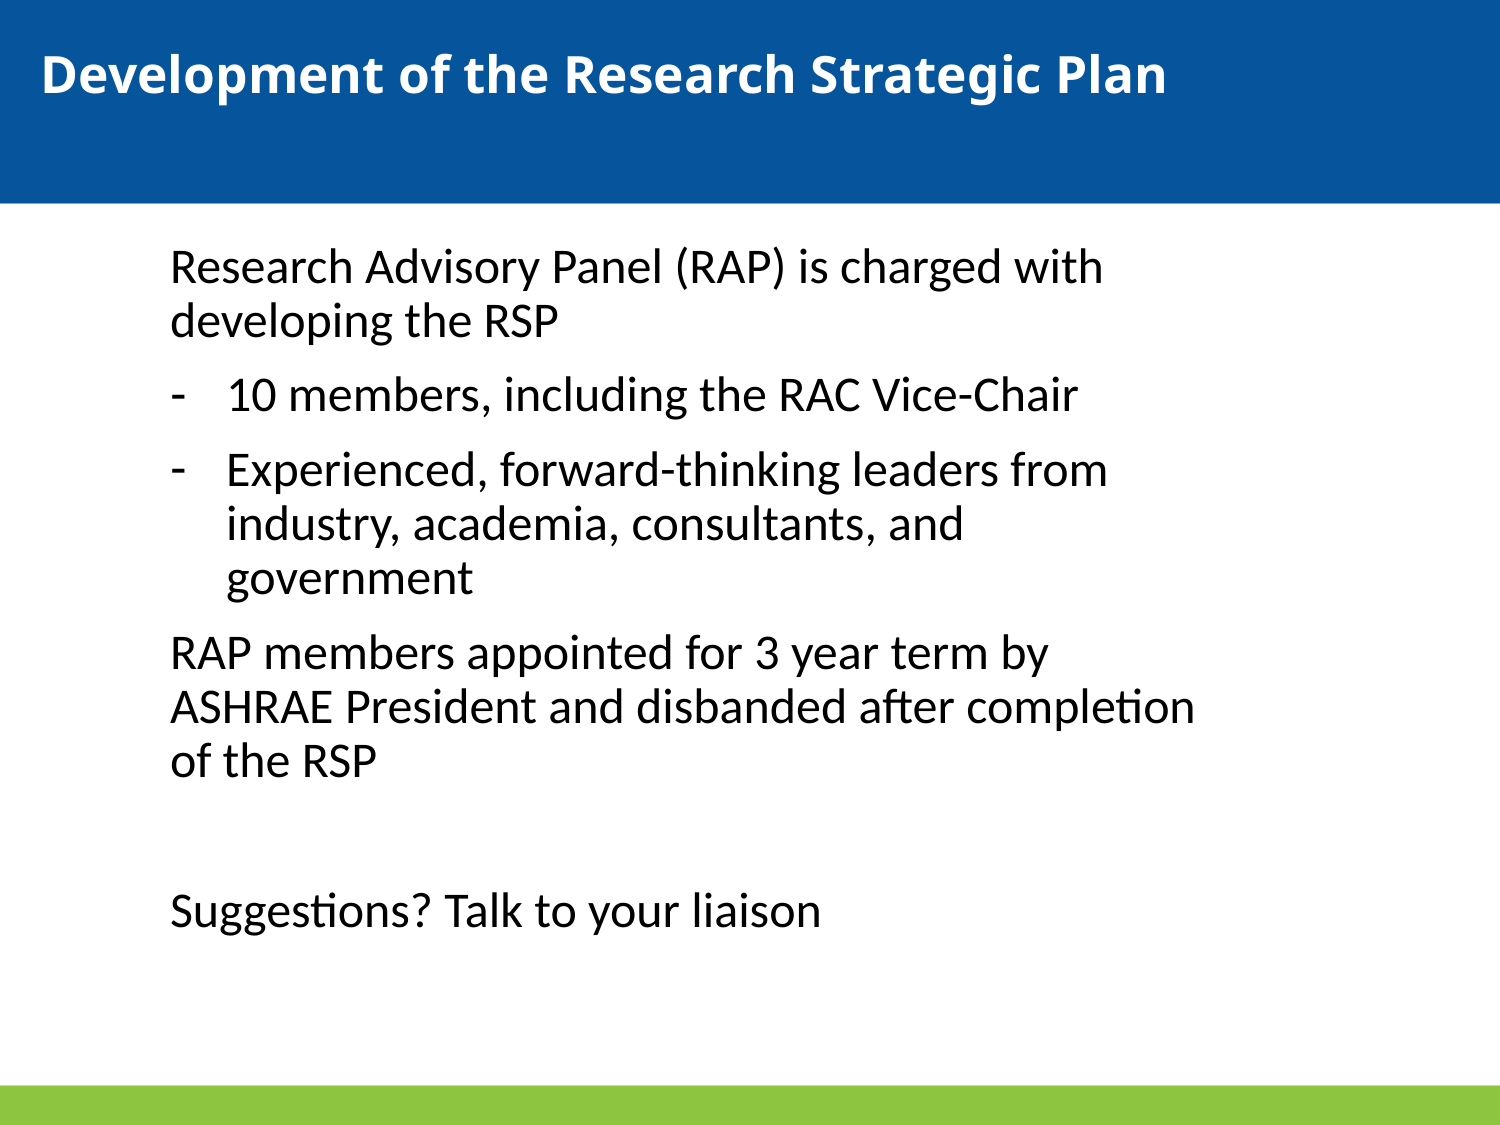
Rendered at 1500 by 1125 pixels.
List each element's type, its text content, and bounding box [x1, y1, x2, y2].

title Development of the Research Strategic Plan [25, 23, 1320, 130]
picture [0, 0, 1500, 1125]
list Research Advisory Panel (RAP) is charged with developing the RSP 10 members, including the RAC Vice-Chair Experienced, forward-thinking leaders from industry, academia, consultants, and government RAP members appointed for 3 year term by ASHRAE President and disbanded after completion of the RSP Suggestions? Talk to your liaison [154, 232, 1230, 579]
